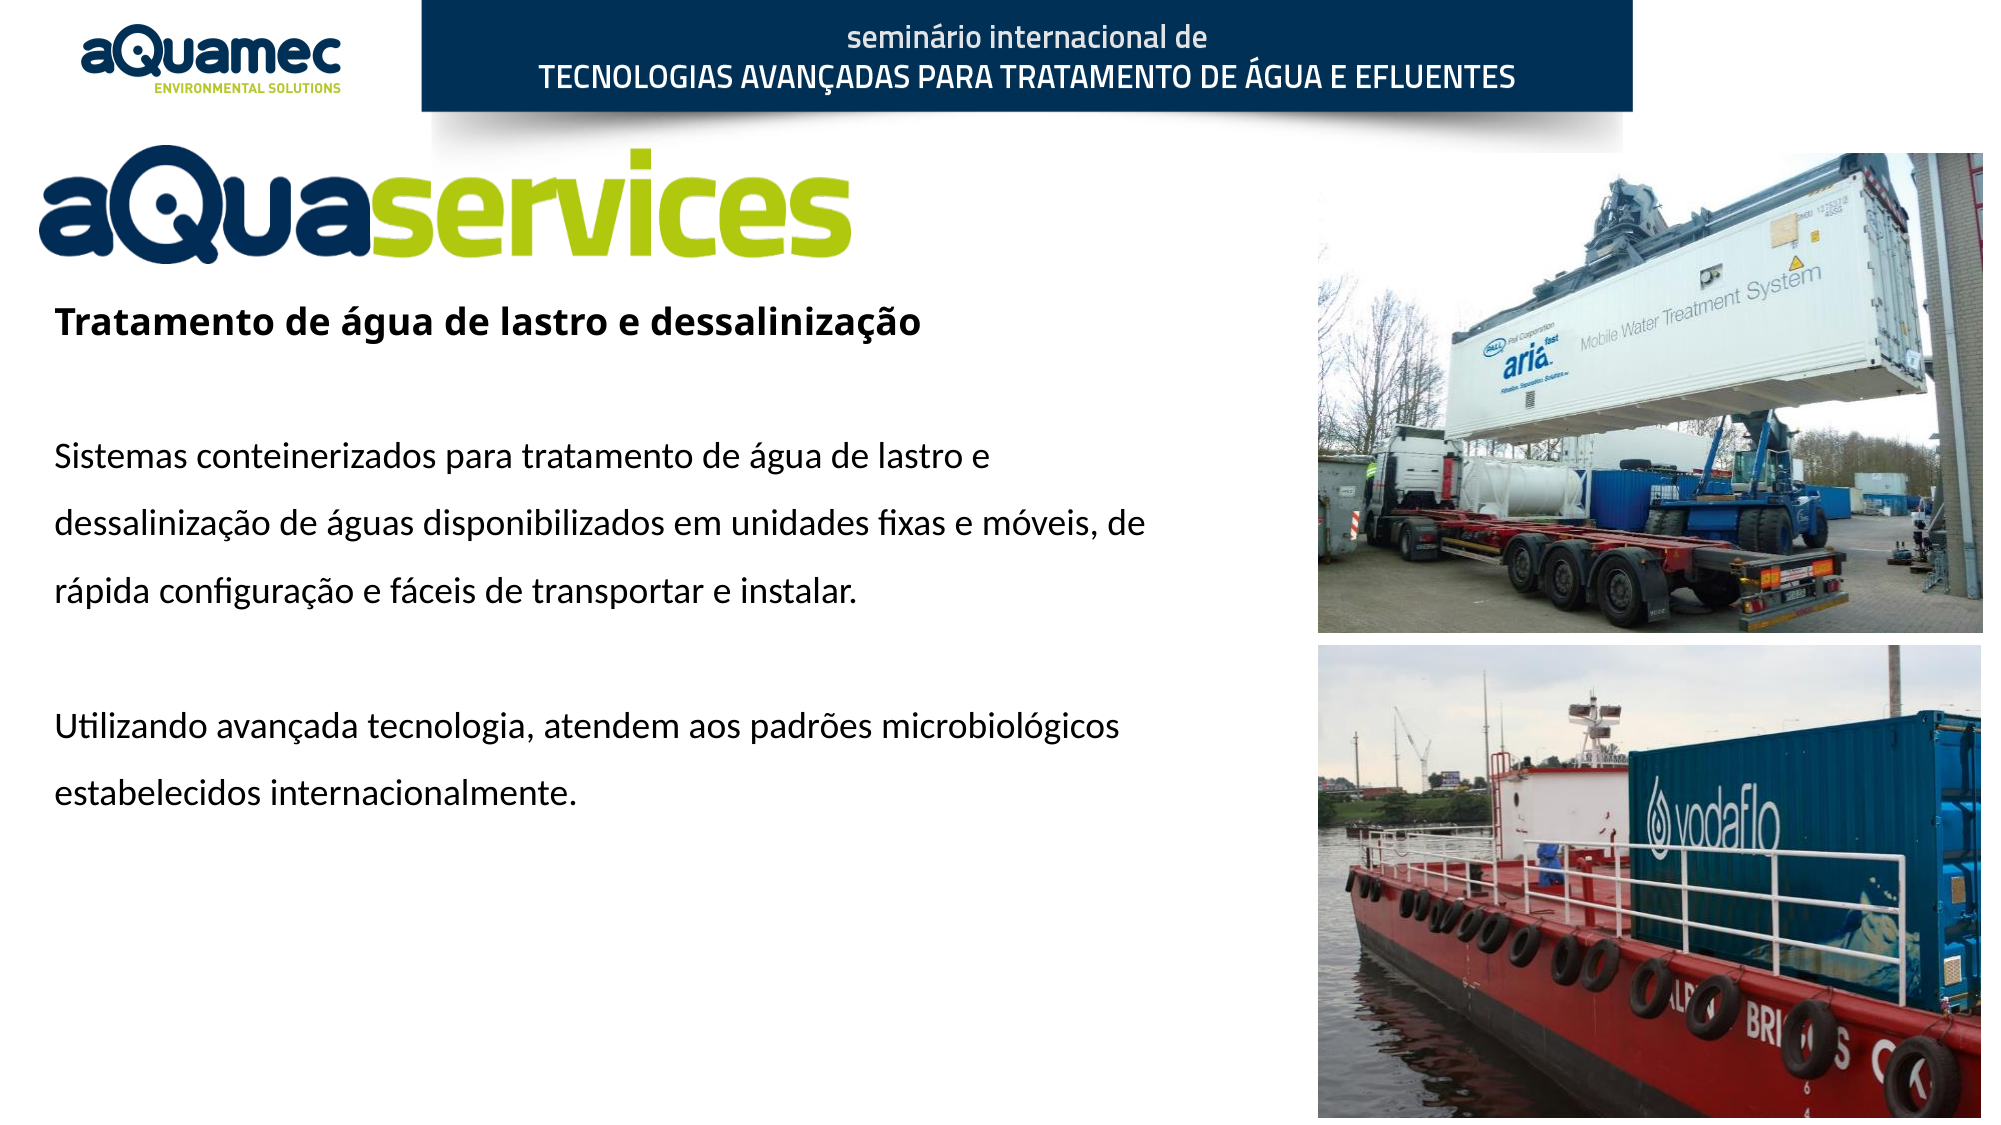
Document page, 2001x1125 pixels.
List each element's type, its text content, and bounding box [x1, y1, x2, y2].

text_box Sistemas conteinerizados para tratamento de água de lastro e dessalinização de águas disponibilizados em unidades fixas e móveis, de rápida configuração e fáceis de transportar e instalar. Utilizando avançada tecnologia, atendem aos padrões microbiológicos estabelecidos internacionalmente. [39, 400, 1205, 821]
picture [0, 0, 2000, 1125]
text_box Tratamento de água de lastro e dessalinização [39, 290, 1083, 350]
